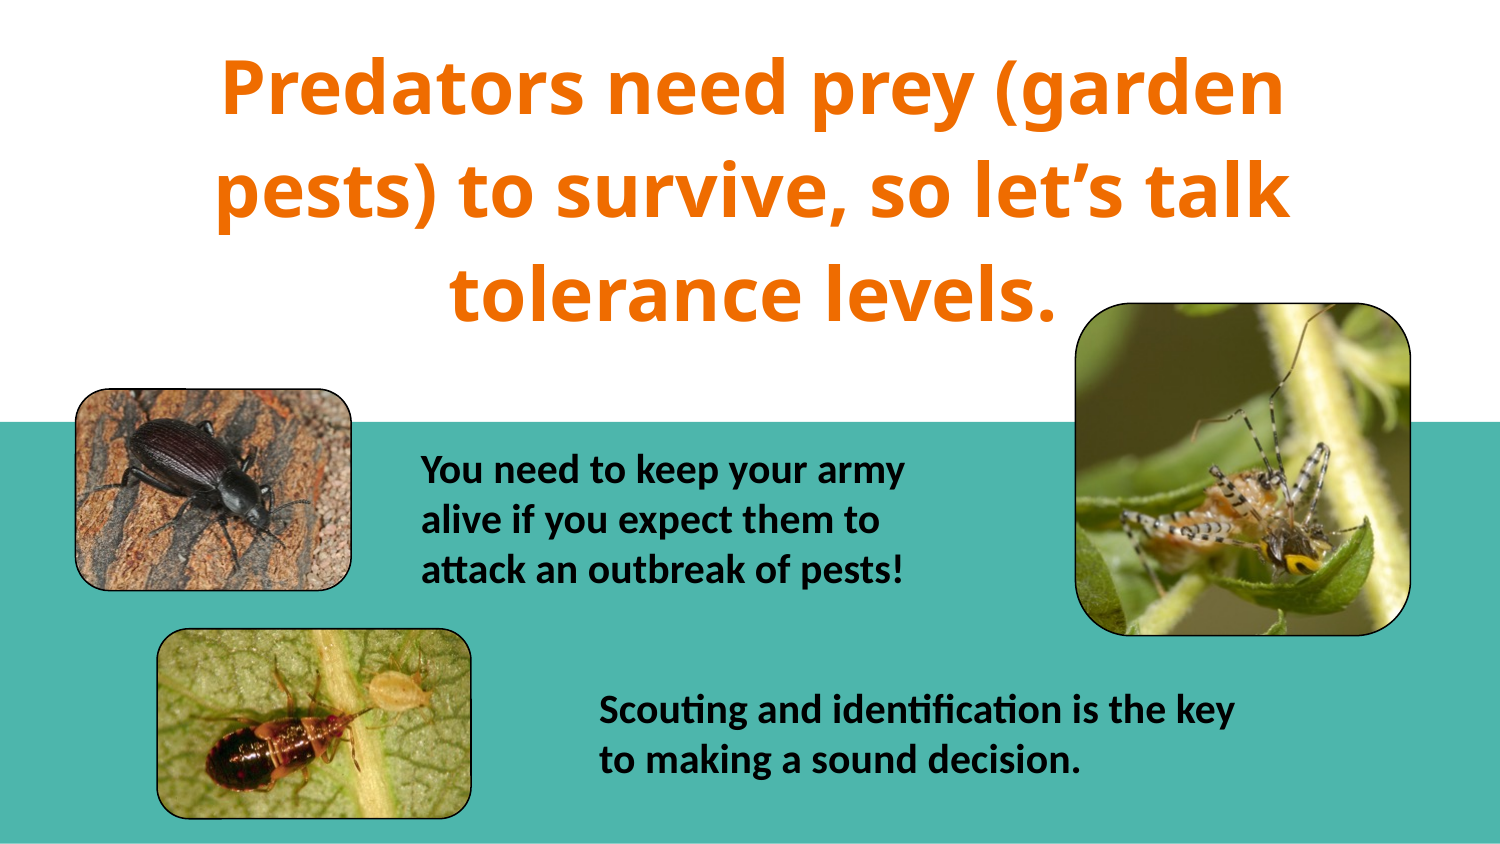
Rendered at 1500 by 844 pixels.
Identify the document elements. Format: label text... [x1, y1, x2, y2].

title Predators need prey (garden pests) to survive, so let’s talk tolerance levels. [114, 103, 1392, 259]
text_box You need to keep your army alive if you expect them to attack an outbreak of pests! [405, 427, 965, 591]
text_box Scouting and identification is the key to making a sound decision. [584, 666, 1258, 770]
picture [156, 628, 472, 819]
picture [75, 388, 352, 591]
picture [1075, 303, 1411, 636]
